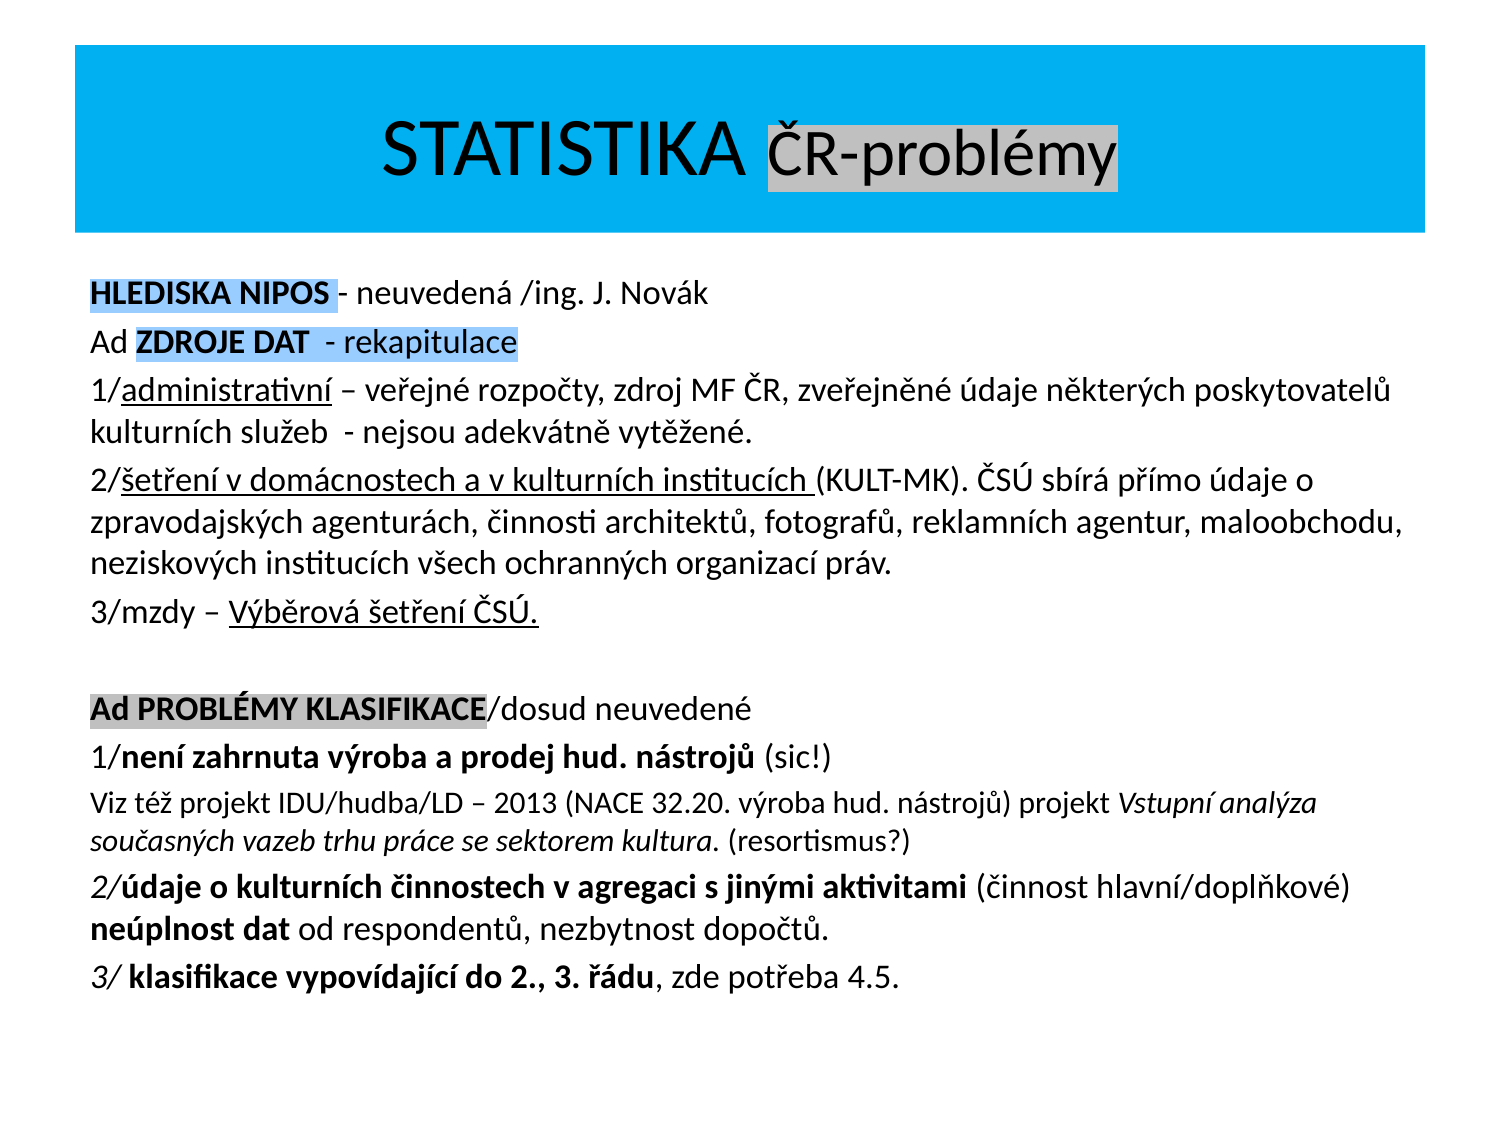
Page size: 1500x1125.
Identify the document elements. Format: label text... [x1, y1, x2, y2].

list HLEDISKA NIPOS - neuvedená /ing. J. Novák Ad ZDROJE DAT - rekapitulace 1/administrativní – veřejné rozpočty, zdroj MF ČR, zveřejněné údaje některých poskytovatelů kulturních služeb - nejsou adekvátně vytěžené. 2/šetření v domácnostech a v kulturních institucích (KULT-MK). ČSÚ sbírá přímo údaje o zpravodajských agenturách, činnosti architektů, fotografů, reklamních agentur, maloobchodu, neziskových institucích všech ochranných organizací práv. 3/mzdy – Výběrová šetření ČSÚ. Ad PROBLÉMY KLASIFIKACE/dosud neuvedené 1/není zahrnuta výroba a prodej hud. nástrojů (sic!) Viz též projekt IDU/hudba/LD – 2013 (NACE 32.20. výroba hud. nástrojů) projekt Vstupní analýza současných vazeb trhu práce se sektorem kultura. (resortismus?) 2/údaje o kulturních činnostech v agregaci s jinými aktivitami (činnost hlavní/doplňkové) neúplnost dat od respondentů, nezbytnost dopočtů. 3/ klasifikace vypovídající do 2., 3. řádu, zde potřeba 4.5. [75, 262, 1425, 1005]
title STATISTIKA ČR-problémy [75, 45, 1425, 233]
